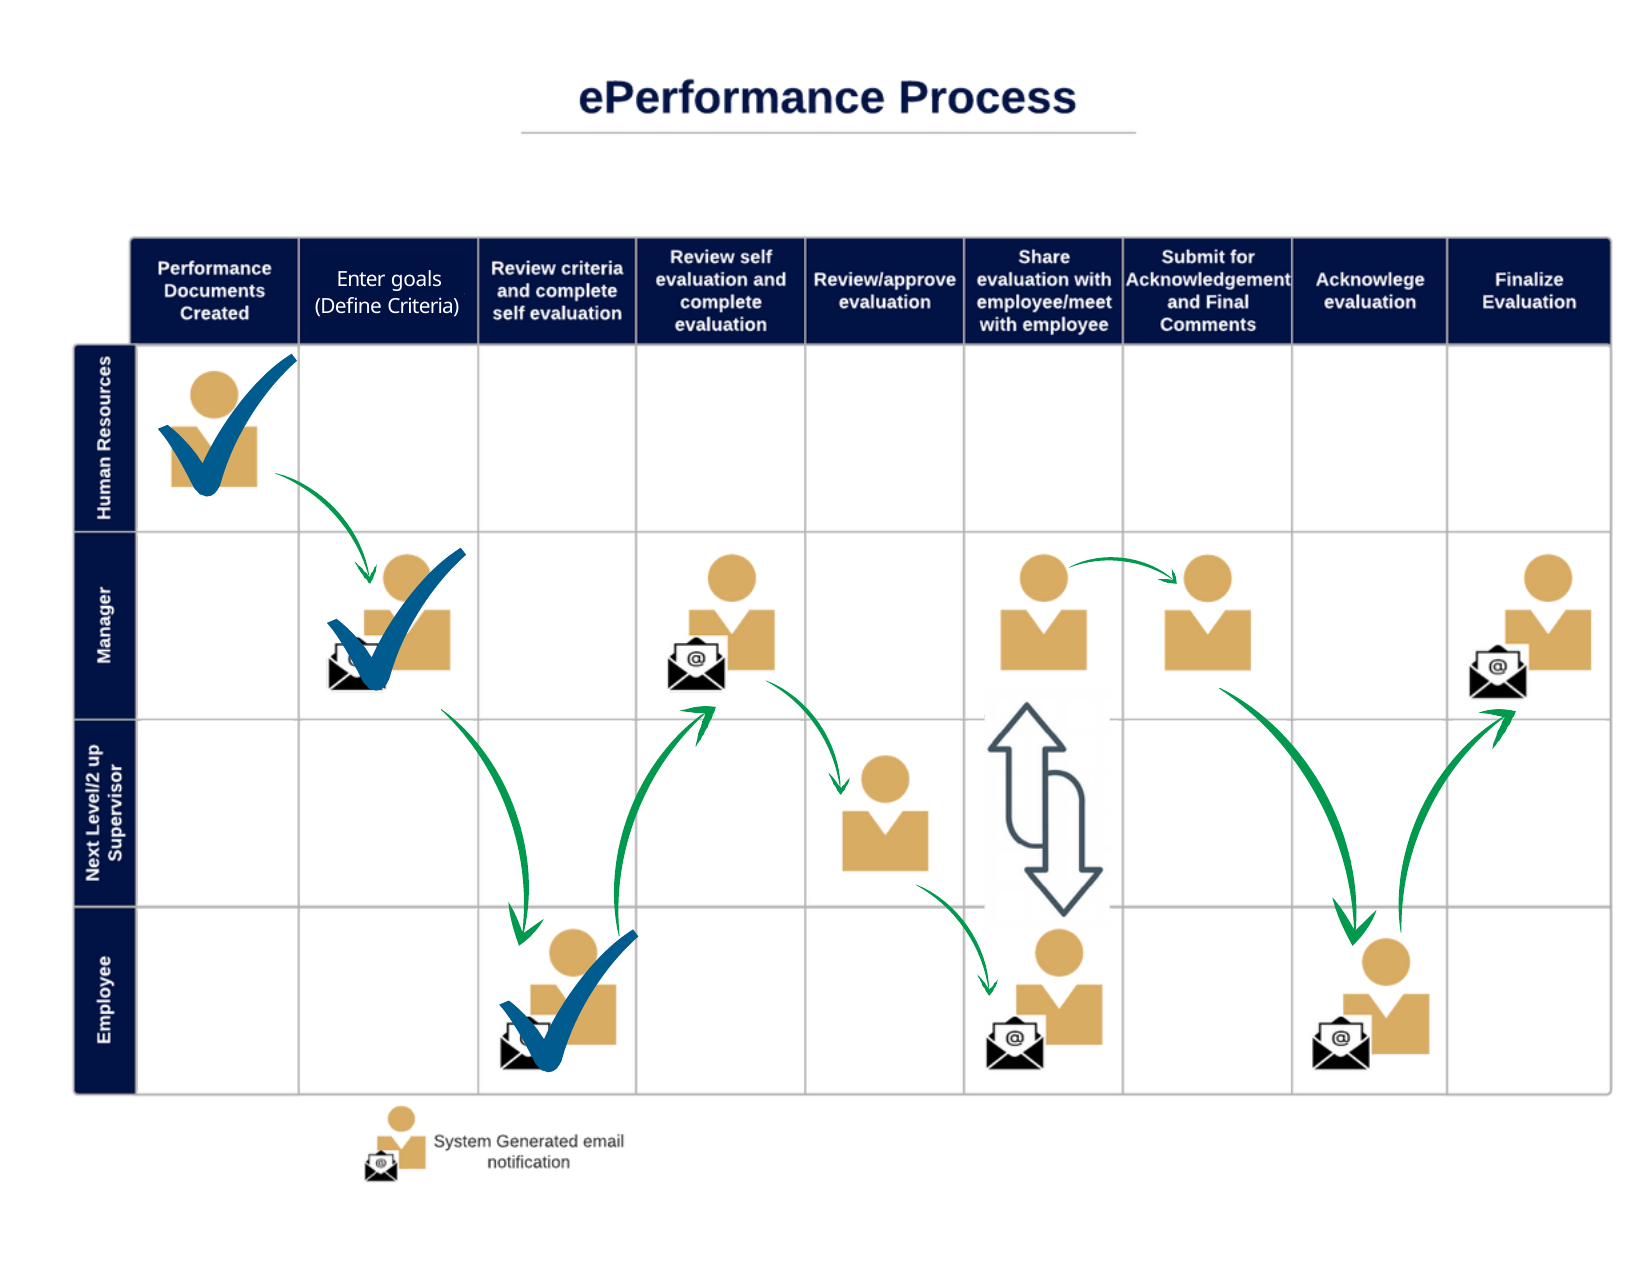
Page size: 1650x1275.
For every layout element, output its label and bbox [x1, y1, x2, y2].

text_box [0, 0, 1650, 1258]
